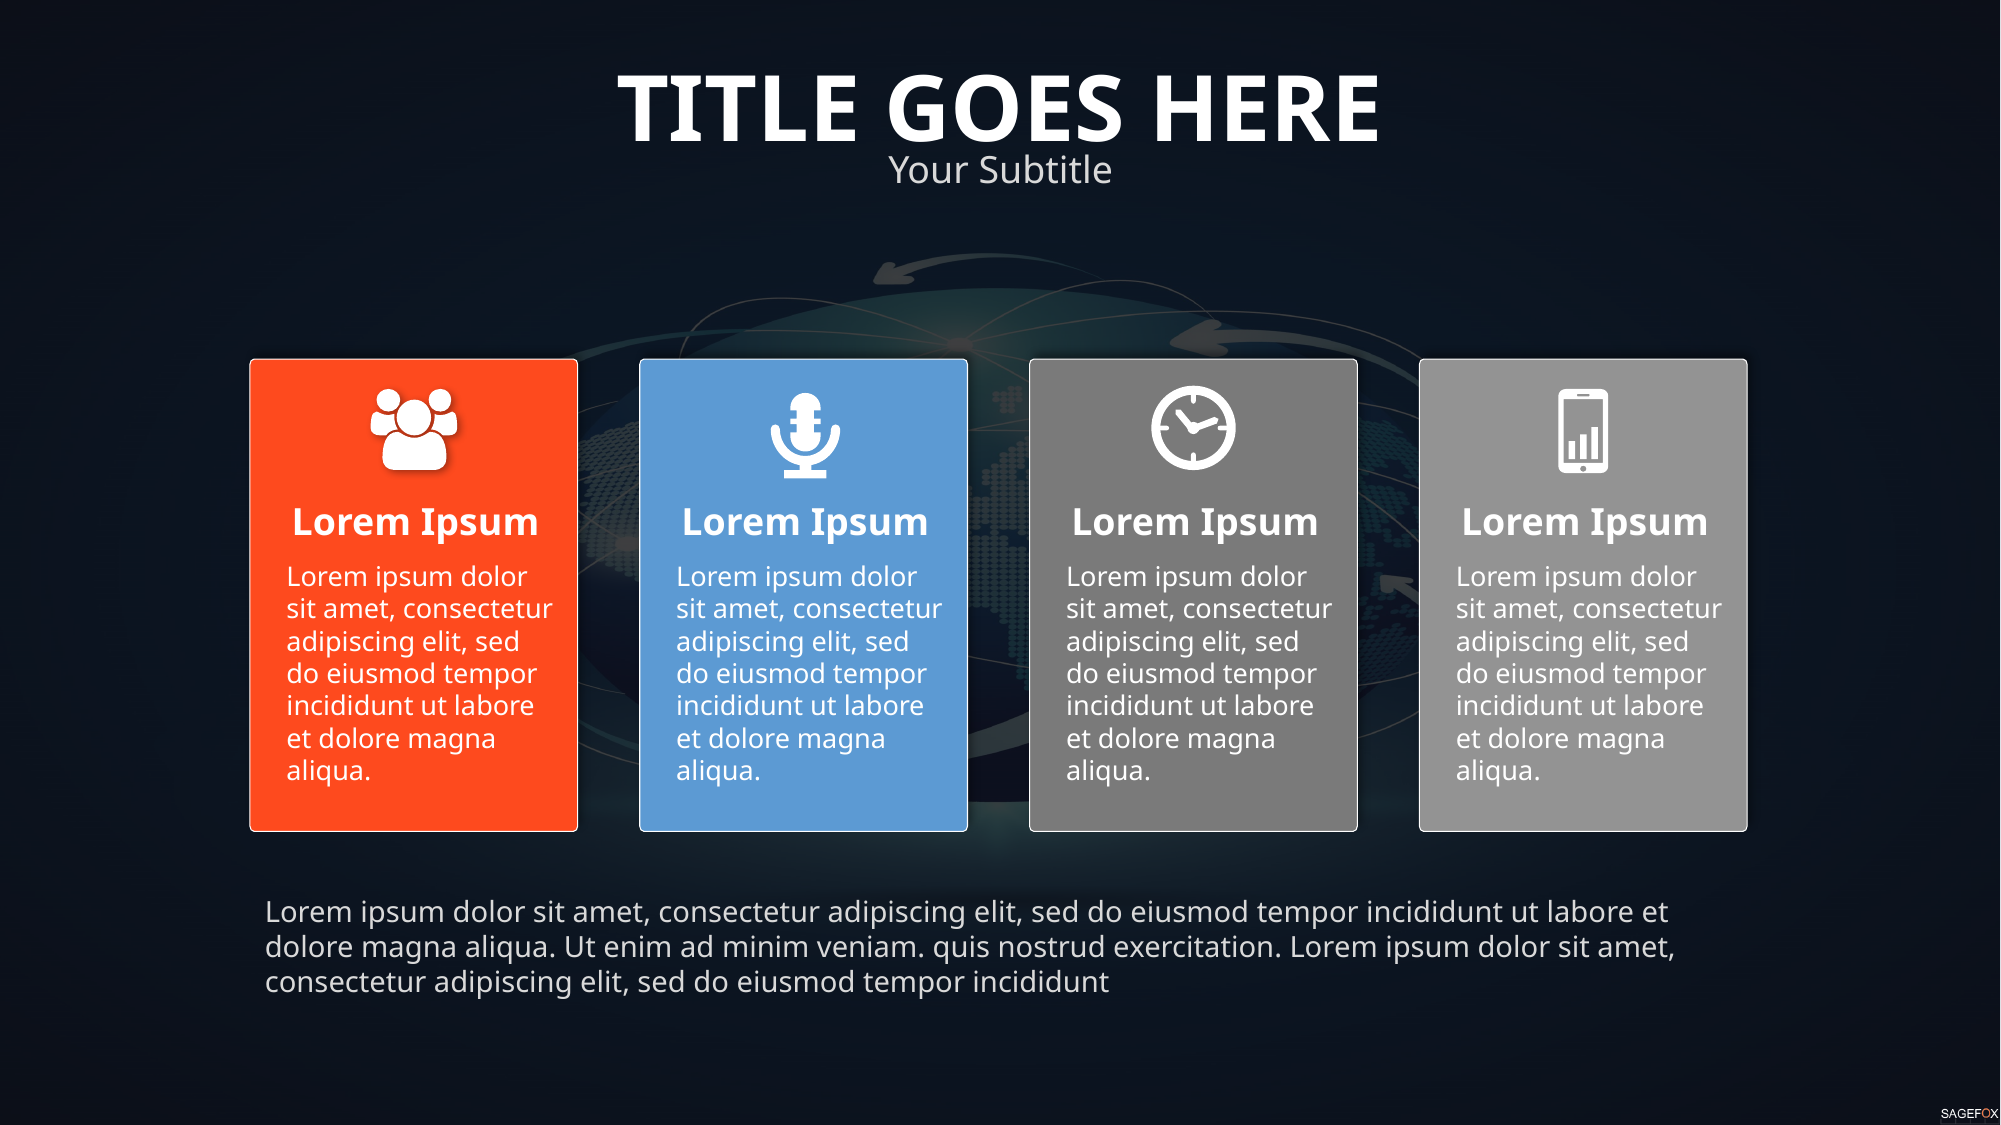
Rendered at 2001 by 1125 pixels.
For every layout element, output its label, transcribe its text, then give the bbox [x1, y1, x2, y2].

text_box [1151, 385, 1236, 471]
text_box [1418, 358, 1749, 833]
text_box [548, 42, 1452, 199]
picture [1940, 0, 2001, 1125]
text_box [1045, 490, 1352, 764]
text_box Lorem ipsum dolor sit amet, consectetur adipiscing elit, sed do eiusmod tempor incididunt ut labore et dolore magna aliqua. Ut enim ad minim veniam. quis nostrud exercitation. Lorem ipsum dolor sit amet, consectetur adipiscing elit, sed do eiusmod tempor incididunt [249, 886, 1758, 1006]
text_box [370, 411, 458, 470]
text_box [638, 358, 969, 833]
text_box [428, 388, 452, 412]
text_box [265, 490, 572, 764]
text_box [770, 392, 841, 479]
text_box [1435, 490, 1742, 764]
text_box [376, 388, 432, 436]
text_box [655, 490, 962, 764]
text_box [1558, 388, 1609, 474]
text_box [1028, 358, 1359, 833]
text_box [248, 358, 579, 833]
